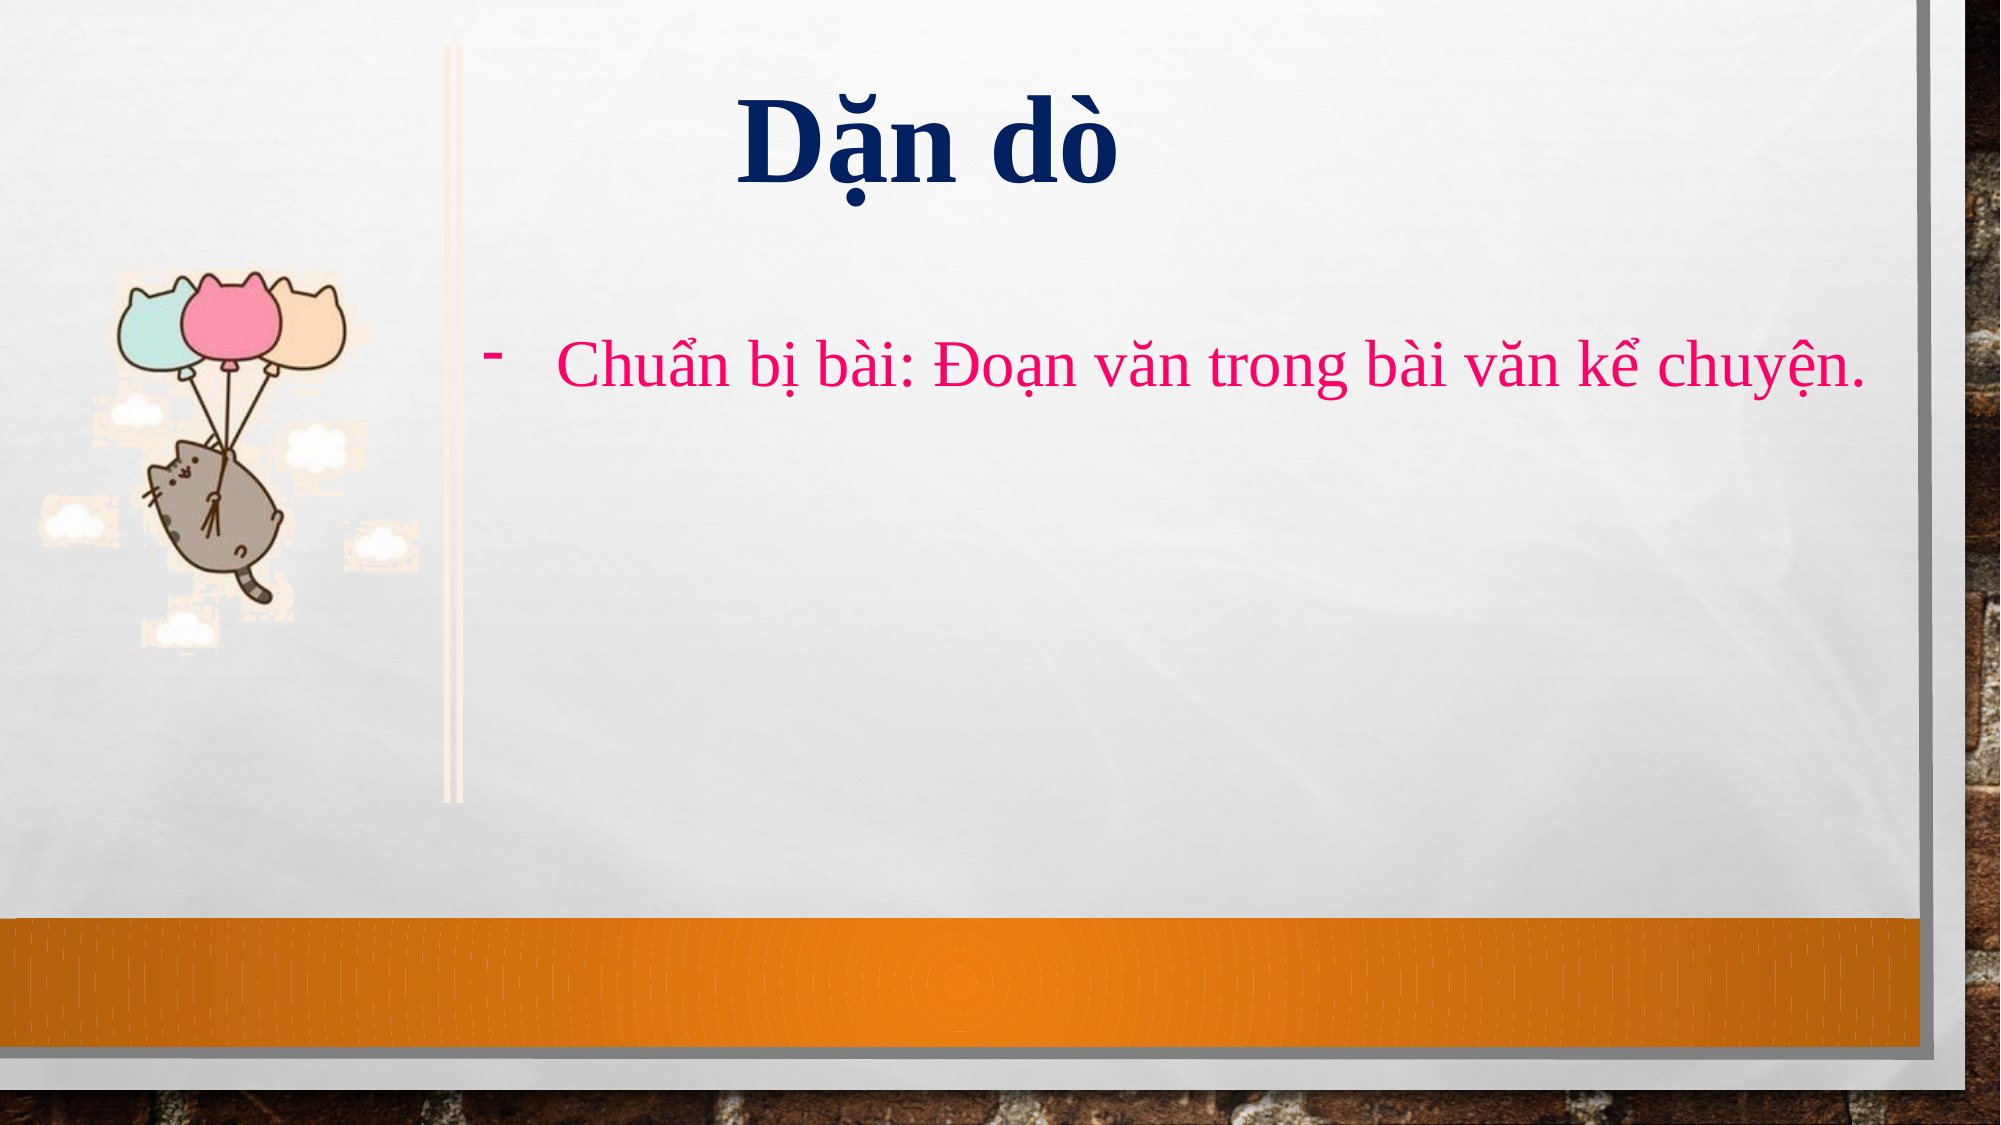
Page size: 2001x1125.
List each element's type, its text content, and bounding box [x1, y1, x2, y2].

text_box Chuẩn bị bài: Đoạn văn trong bài văn kể chuyện. [467, 312, 1885, 408]
picture [0, 46, 463, 804]
text_box Dặn dò [721, 49, 1145, 215]
picture [0, 0, 2000, 1125]
